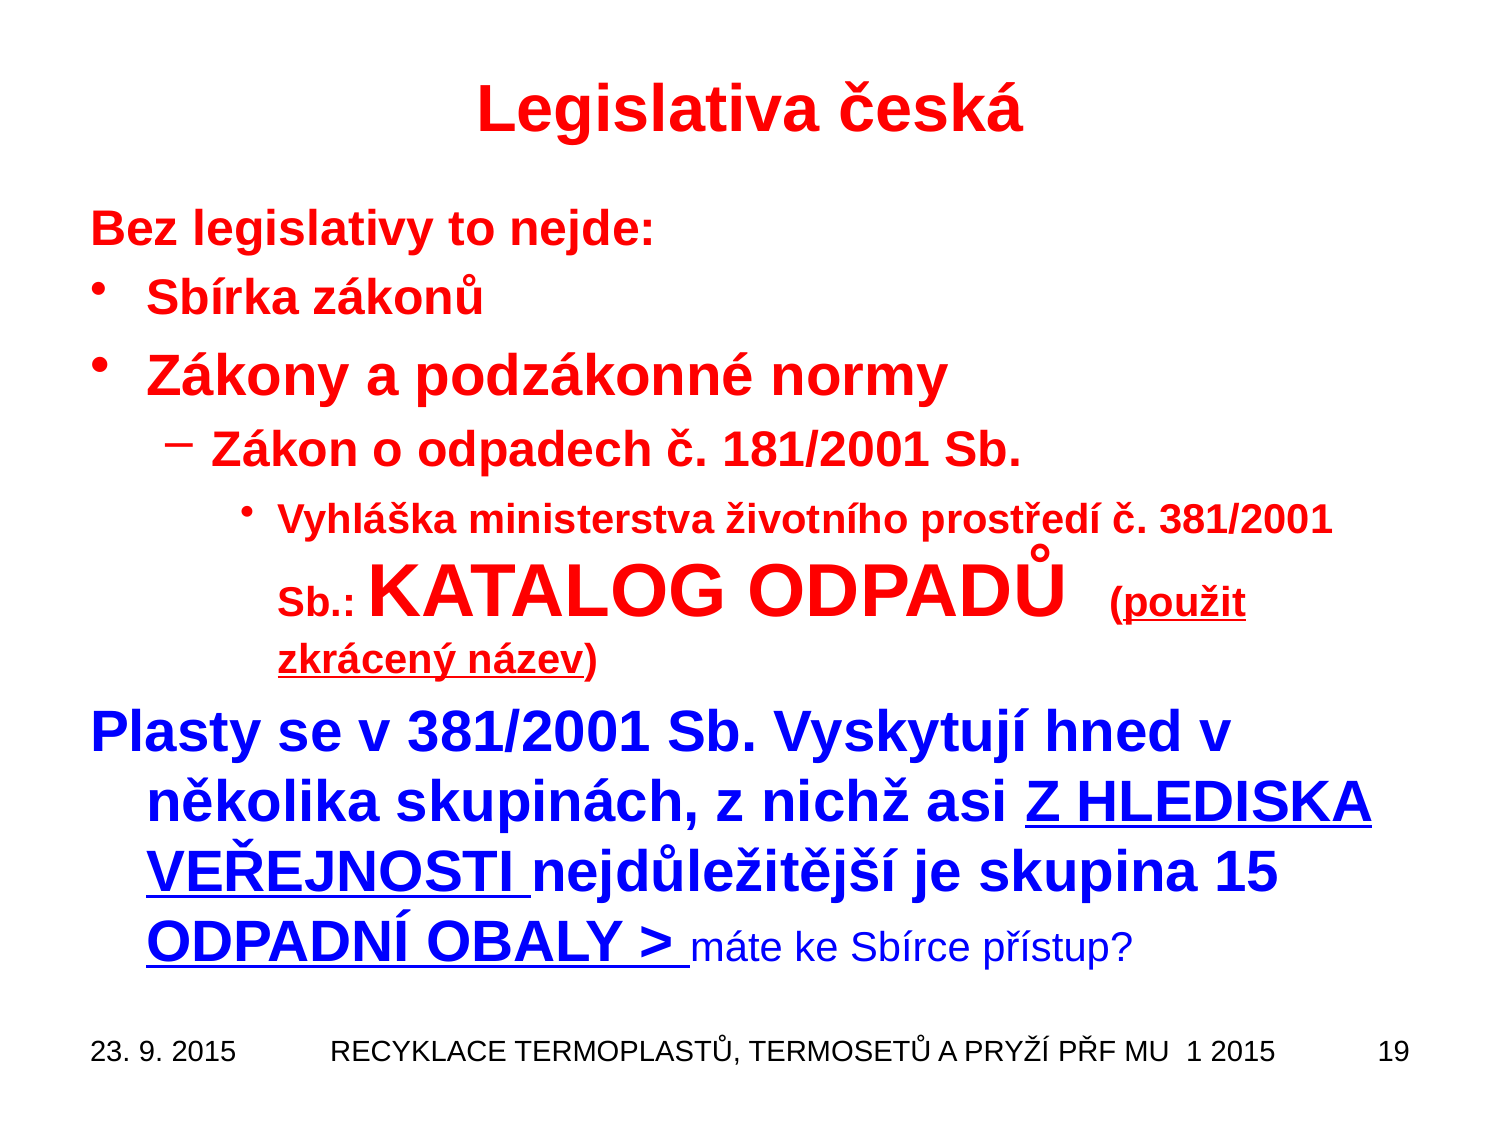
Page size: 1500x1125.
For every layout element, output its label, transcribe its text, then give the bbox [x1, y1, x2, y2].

title Legislativa česká [74, 44, 1426, 165]
slide_number 19 [1074, 1024, 1426, 1103]
slide_number 23. 9. 2015 [74, 1024, 426, 1103]
list Bez legislativy to nejde: Sbírka zákonů Zákony a podzákonné normy Zákon o odpadech č. 181/2001 Sb. Vyhláška ministerstva životního prostředí č. 381/2001 Sb.: KATALOG ODPADŮ (použit zkrácený název) Plasty se v 381/2001 Sb. Vyskytují hned v několika skupinách, z nichž asi Z HLEDISKA VEŘEJNOSTI nejdůležitější je skupina 15 ODPADNÍ OBALY > máte ke Sbírce přístup? [74, 187, 1426, 1006]
footer RECYKLACE TERMOPLASTŮ, TERMOSETŮ A PRYŽÍ PŘF MU 1 2015 [426, 1024, 1074, 1103]
